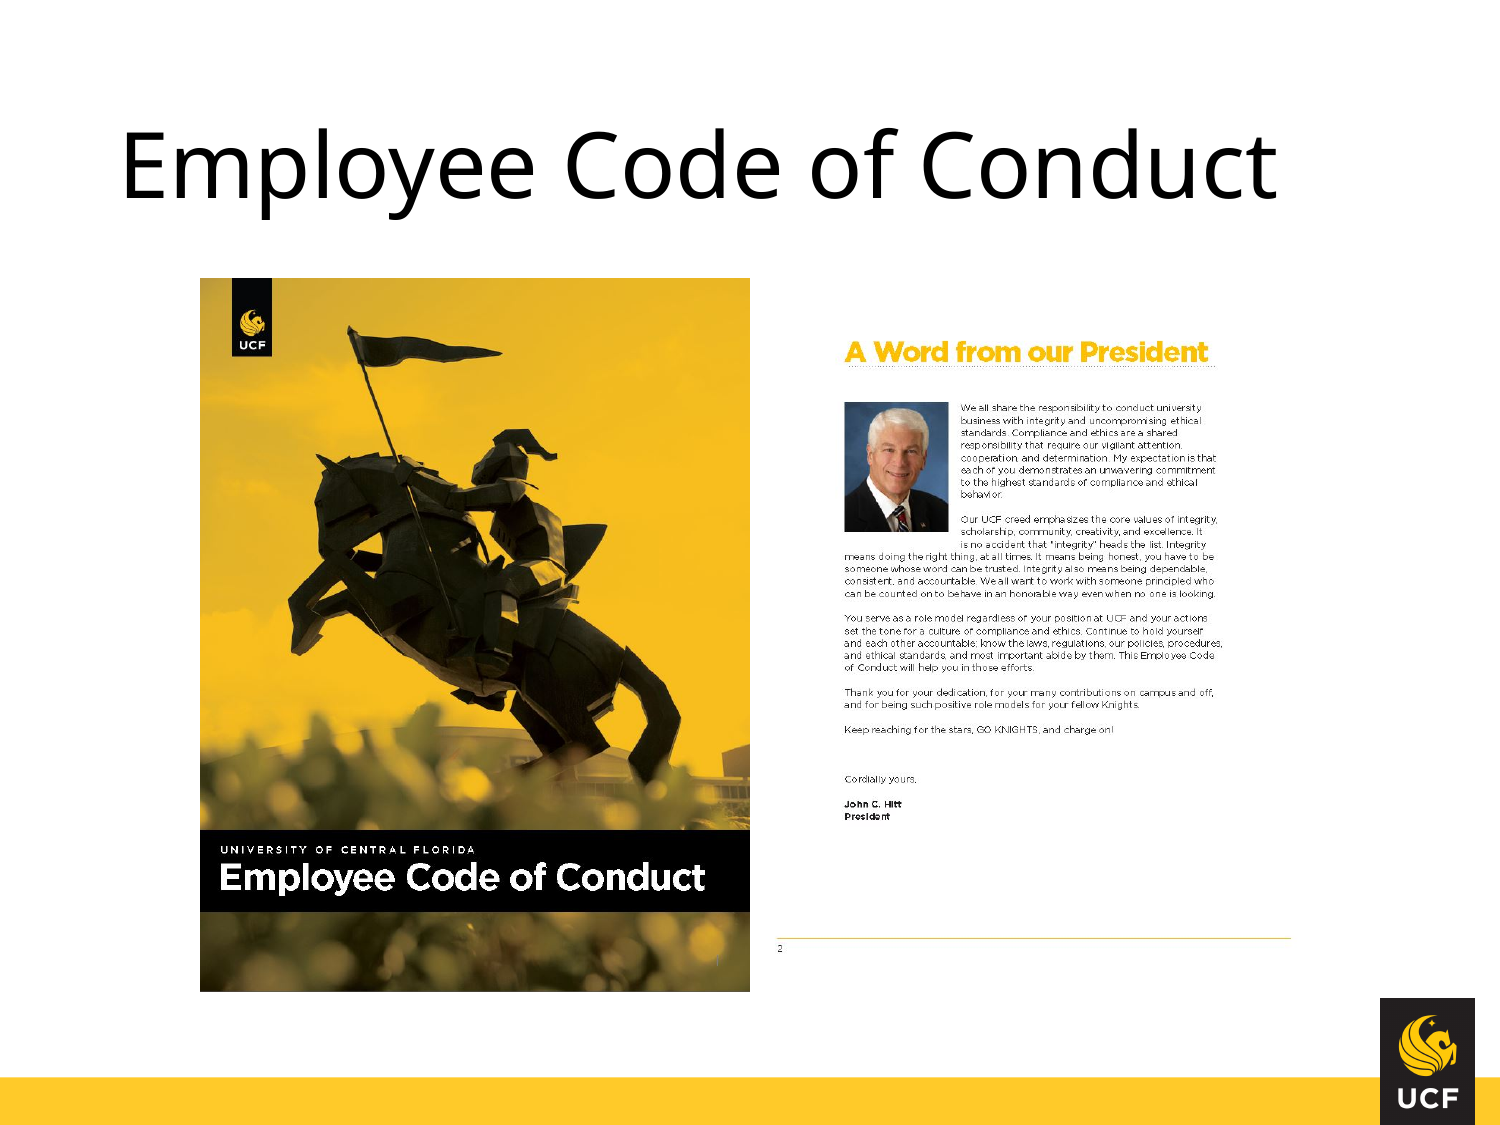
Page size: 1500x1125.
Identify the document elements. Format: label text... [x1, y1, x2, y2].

picture [1380, 998, 1475, 1125]
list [200, 278, 750, 993]
picture [749, 231, 1317, 975]
title Employee Code of Conduct [103, 59, 1397, 278]
